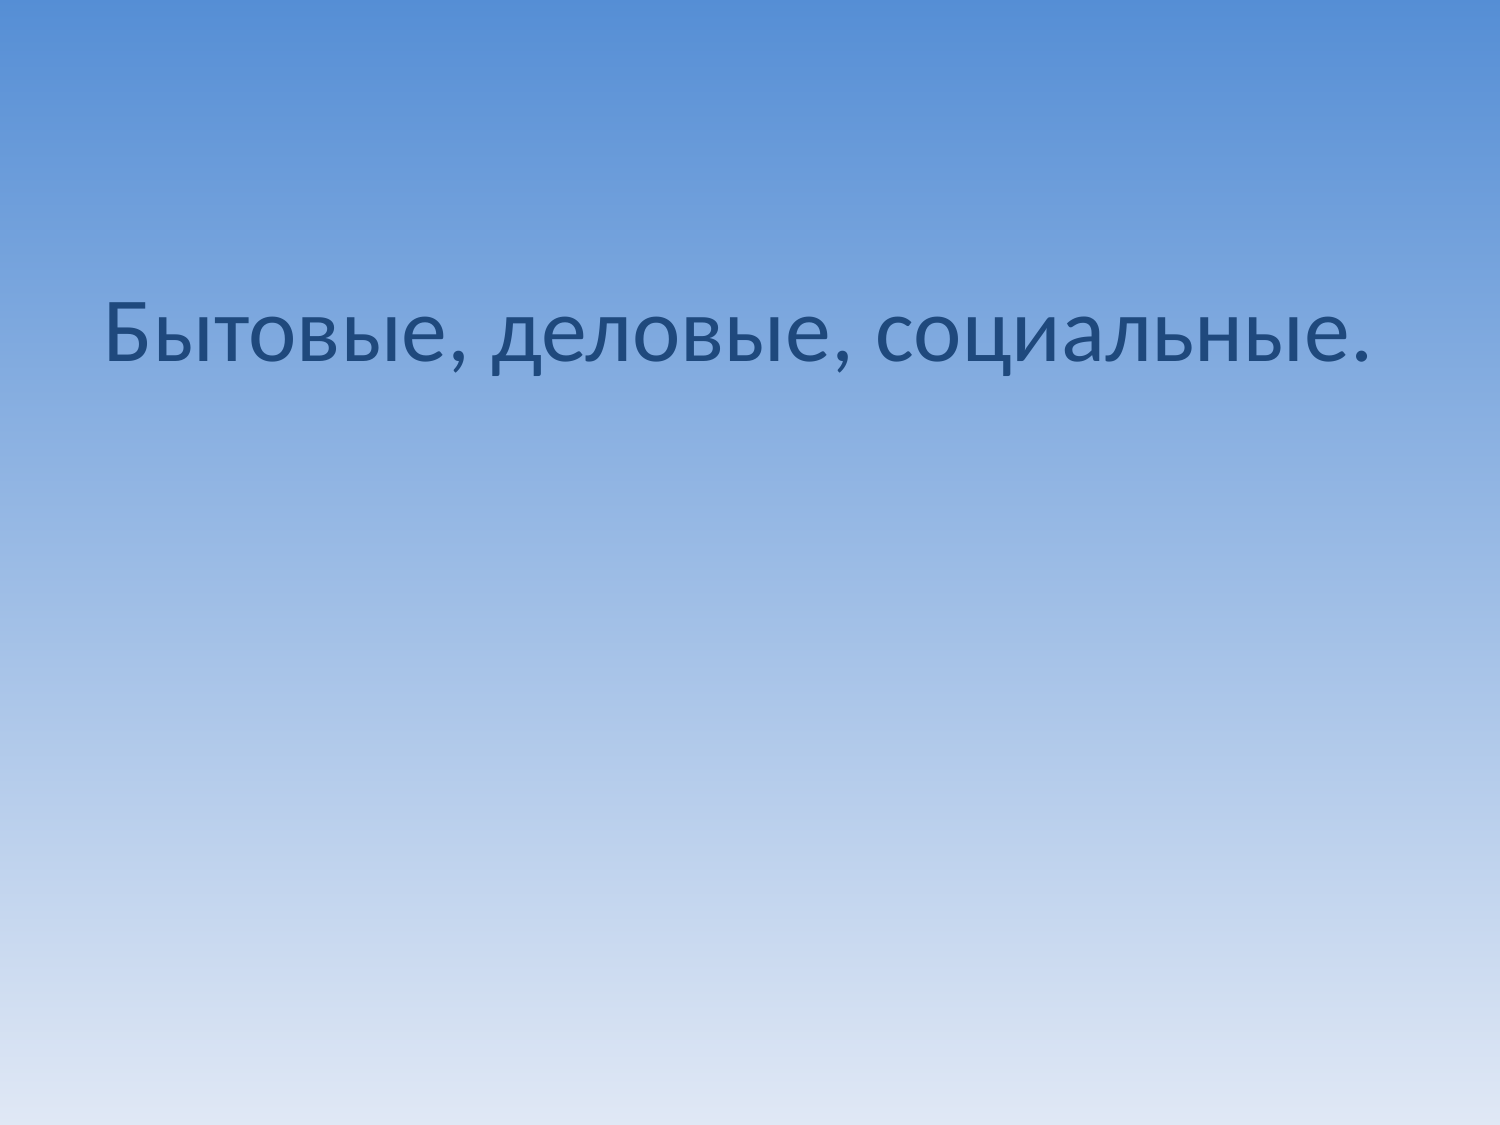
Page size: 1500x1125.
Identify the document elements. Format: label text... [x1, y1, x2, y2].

list Бытовые, деловые, социальные. [75, 262, 1425, 1005]
